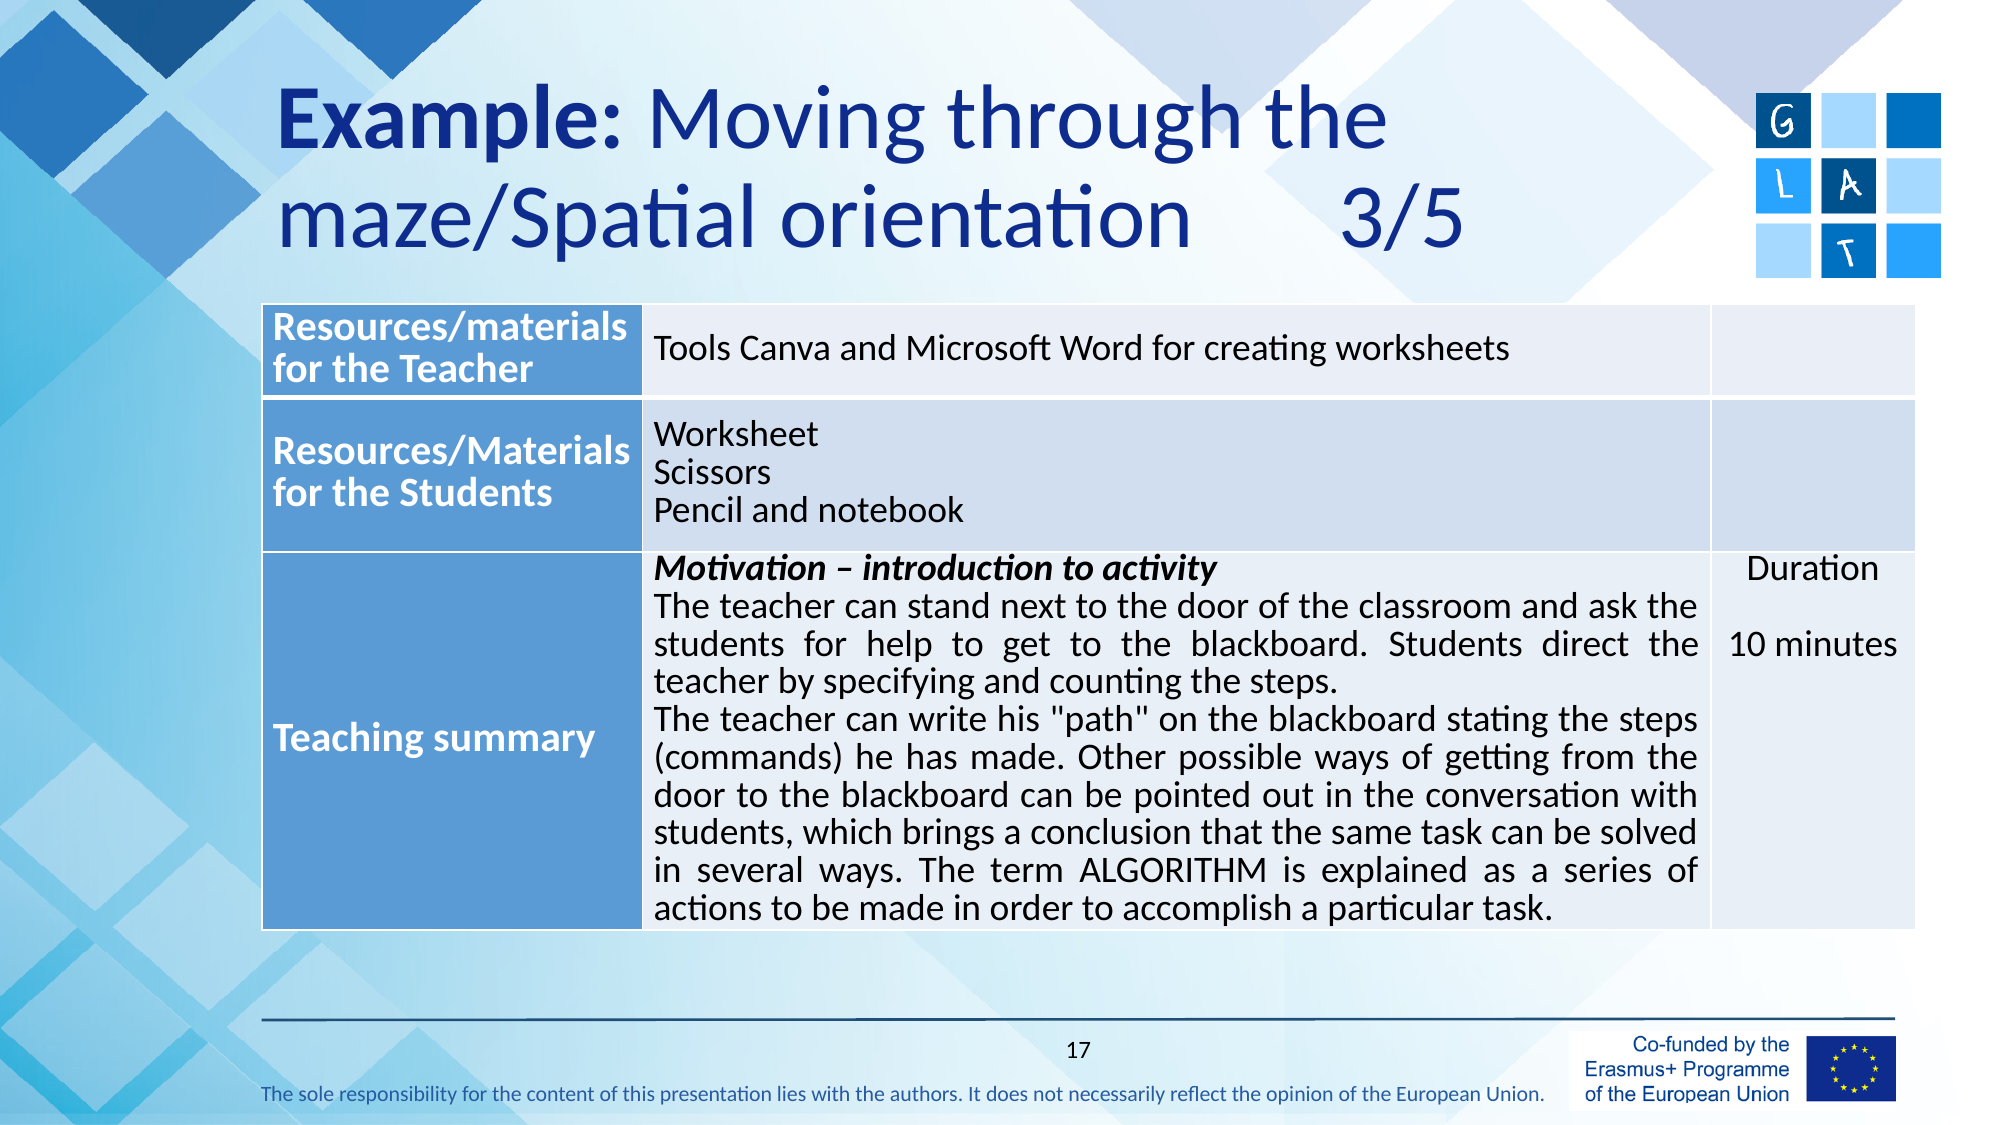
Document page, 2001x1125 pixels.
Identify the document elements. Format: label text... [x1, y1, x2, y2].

table_cell Worksheet Scissors Pencil and notebook [643, 400, 1710, 551]
table_cell Motivation – introduction to activity The teacher can stand next to the door of the classroom and ask the students for help to get to the blackboard. Students direct the teacher by specifying and counting the steps. The teacher can write his "path" on the blackboard stating the steps (commands) he has made. Other possible ways of getting from the door to the blackboard can be pointed out in the conversation with students, which brings a conclusion that the same task can be solved in several ways. The term ALGORITHM is explained as a series of actions to be made in order to accomplish a particular task. [643, 553, 1710, 929]
table_cell [1712, 400, 1915, 551]
title Example: Moving through the maze/Spatial orientation 3/5 [261, 59, 1711, 278]
footer The sole responsibility for the content of this presentation lies with the authors. It does not necessarily reflect the opinion of the European Union. [245, 1073, 1591, 1113]
table_header [1712, 305, 1915, 395]
picture [0, 0, 2001, 1125]
table_cell Resources/Materials for the Students [263, 400, 642, 551]
slide_number 17 [1033, 1018, 1124, 1079]
table_cell Teaching summary [263, 553, 642, 929]
table_header Tools Canva and Microsoft Word for creating worksheets [643, 305, 1710, 395]
table_header Resources/materials for the Teacher [263, 305, 642, 395]
table_cell Duration 10 minutes [1712, 553, 1915, 929]
